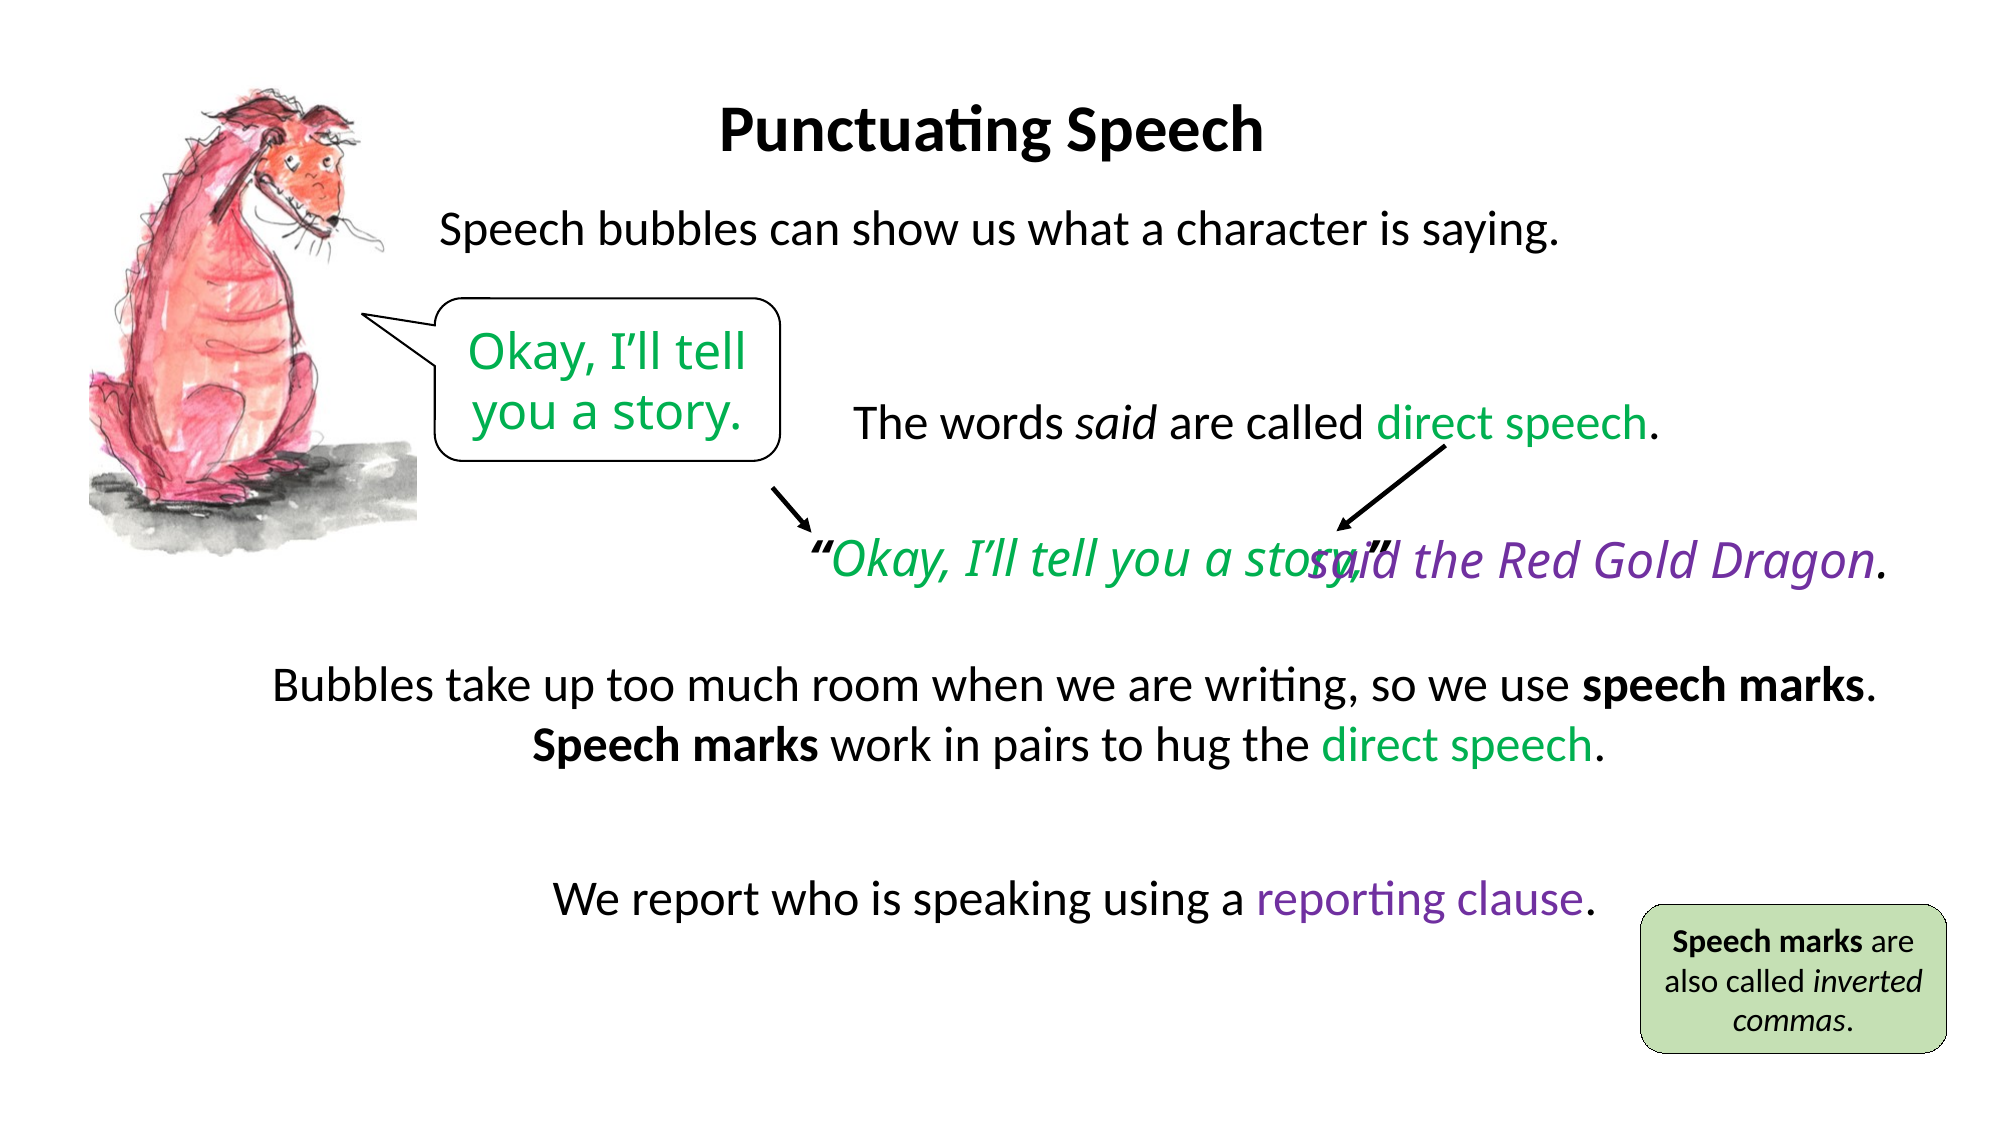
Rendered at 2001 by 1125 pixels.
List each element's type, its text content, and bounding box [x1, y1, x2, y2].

text_box “Okay, I’ll tell you a story,” [793, 518, 1336, 594]
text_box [772, 487, 812, 533]
text_box We report who is speaking using a reporting clause. [202, 858, 1948, 933]
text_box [1336, 445, 1446, 532]
text_box Speech marks are also called inverted commas. [1640, 933, 1947, 1054]
text_box Bubbles take up too much room when we are writing, so we use speech marks. Speech marks work in pairs to hug the direct speech. [202, 643, 1948, 779]
text_box “Okay, I’ll tell you a story,” [1446, 518, 1929, 594]
text_box Punctuating Speech [417, 77, 1868, 172]
picture [89, 77, 417, 557]
text_box The words said are called direct speech. [780, 382, 1734, 457]
text_box Okay, I’ll tell you a story. [417, 297, 782, 462]
text_box Speech bubbles can show us what a character is saying. [417, 188, 1654, 264]
text_box said the Red Gold Dragon. [1294, 521, 1905, 596]
